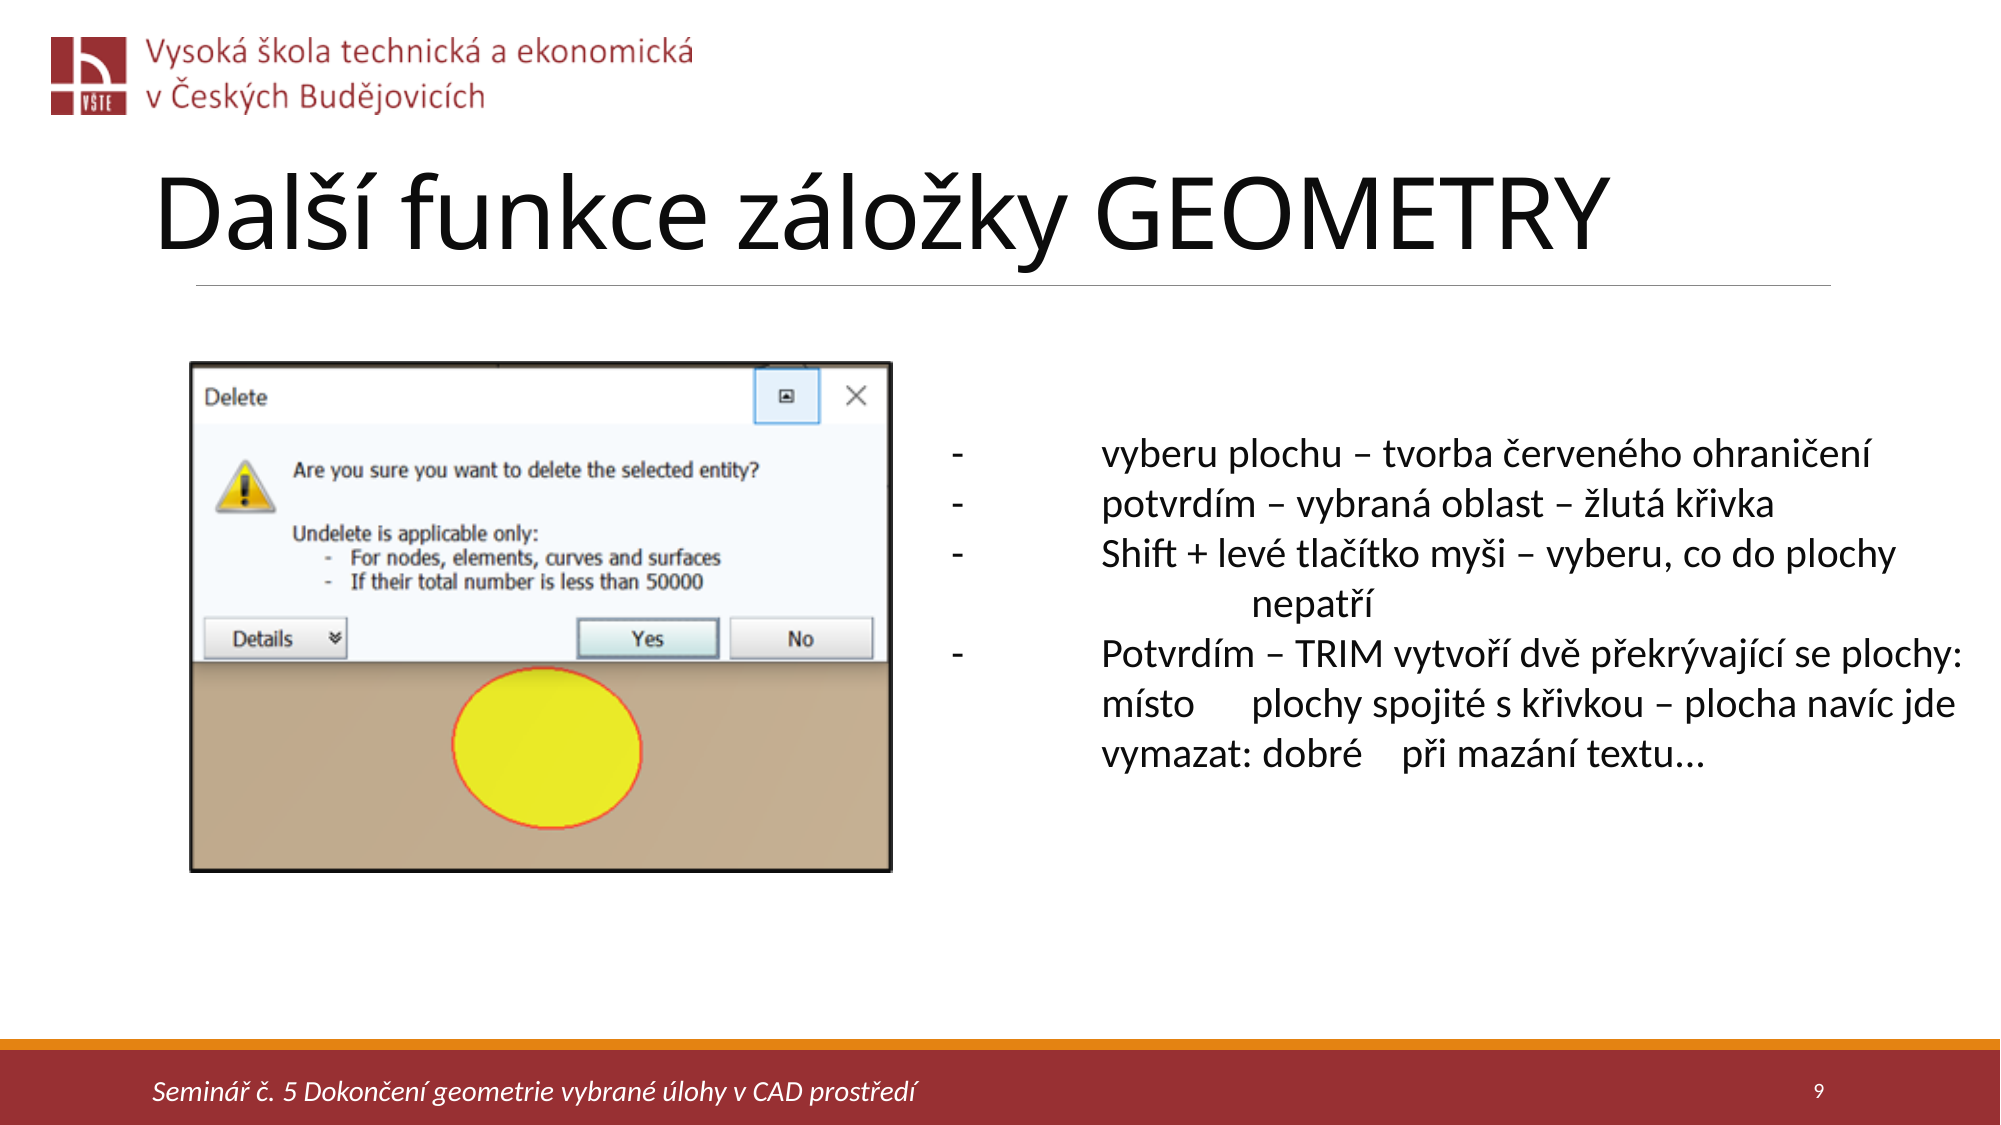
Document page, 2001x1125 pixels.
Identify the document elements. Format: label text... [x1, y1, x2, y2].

slide_number 9 [1624, 1059, 1840, 1120]
picture [50, 37, 693, 115]
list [189, 360, 893, 874]
text_box - vyberu plochu – tvorba červeného ohraničení - potvrdím – vybraná oblast – žlutá křivka - Shift + levé tlačítko myši – vyberu, co do plochy nepatří - Potvrdím – TRIM vytvoří dvě překrývající se plochy: místo plochy spojité s křivkou – plocha navíc jde vymazat: dobré při mazání textu... [936, 418, 1980, 784]
title Další funkce záložky GEOMETRY [137, 136, 1863, 278]
footer Seminář č. 5 Dokončení geometrie vybrané úlohy v CAD prostředí [137, 1059, 1437, 1120]
